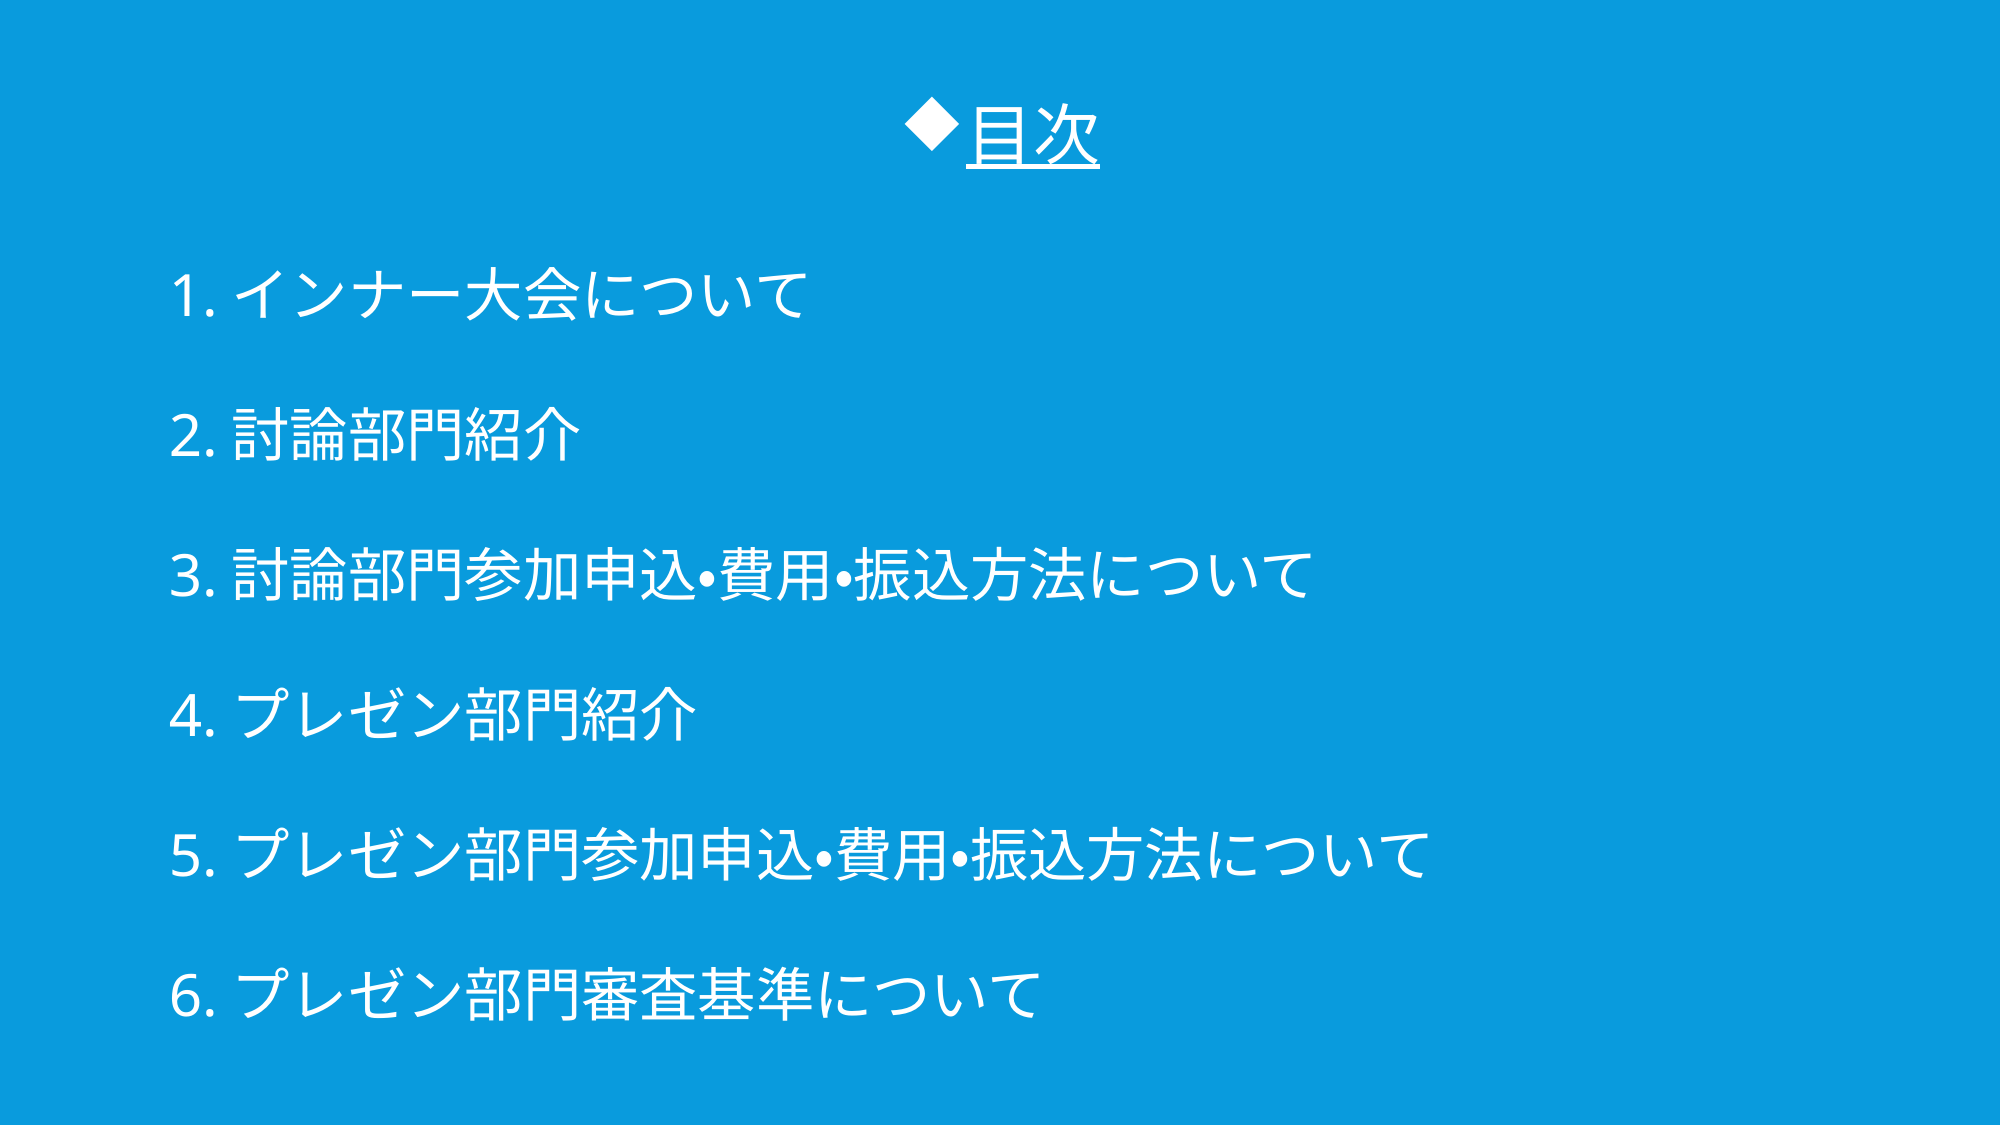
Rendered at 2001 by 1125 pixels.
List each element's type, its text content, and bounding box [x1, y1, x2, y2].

text_box 目次 [854, 85, 1146, 180]
text_box 1.インナー大会について 2.討論部門紹介 3.討論部門参加申込・費用・振込方法について 4.プレゼン部門紹介 5.プレゼン部門参加申込・費用・振込方法について 6.プレゼン部門審査基準について [154, 181, 1623, 1036]
